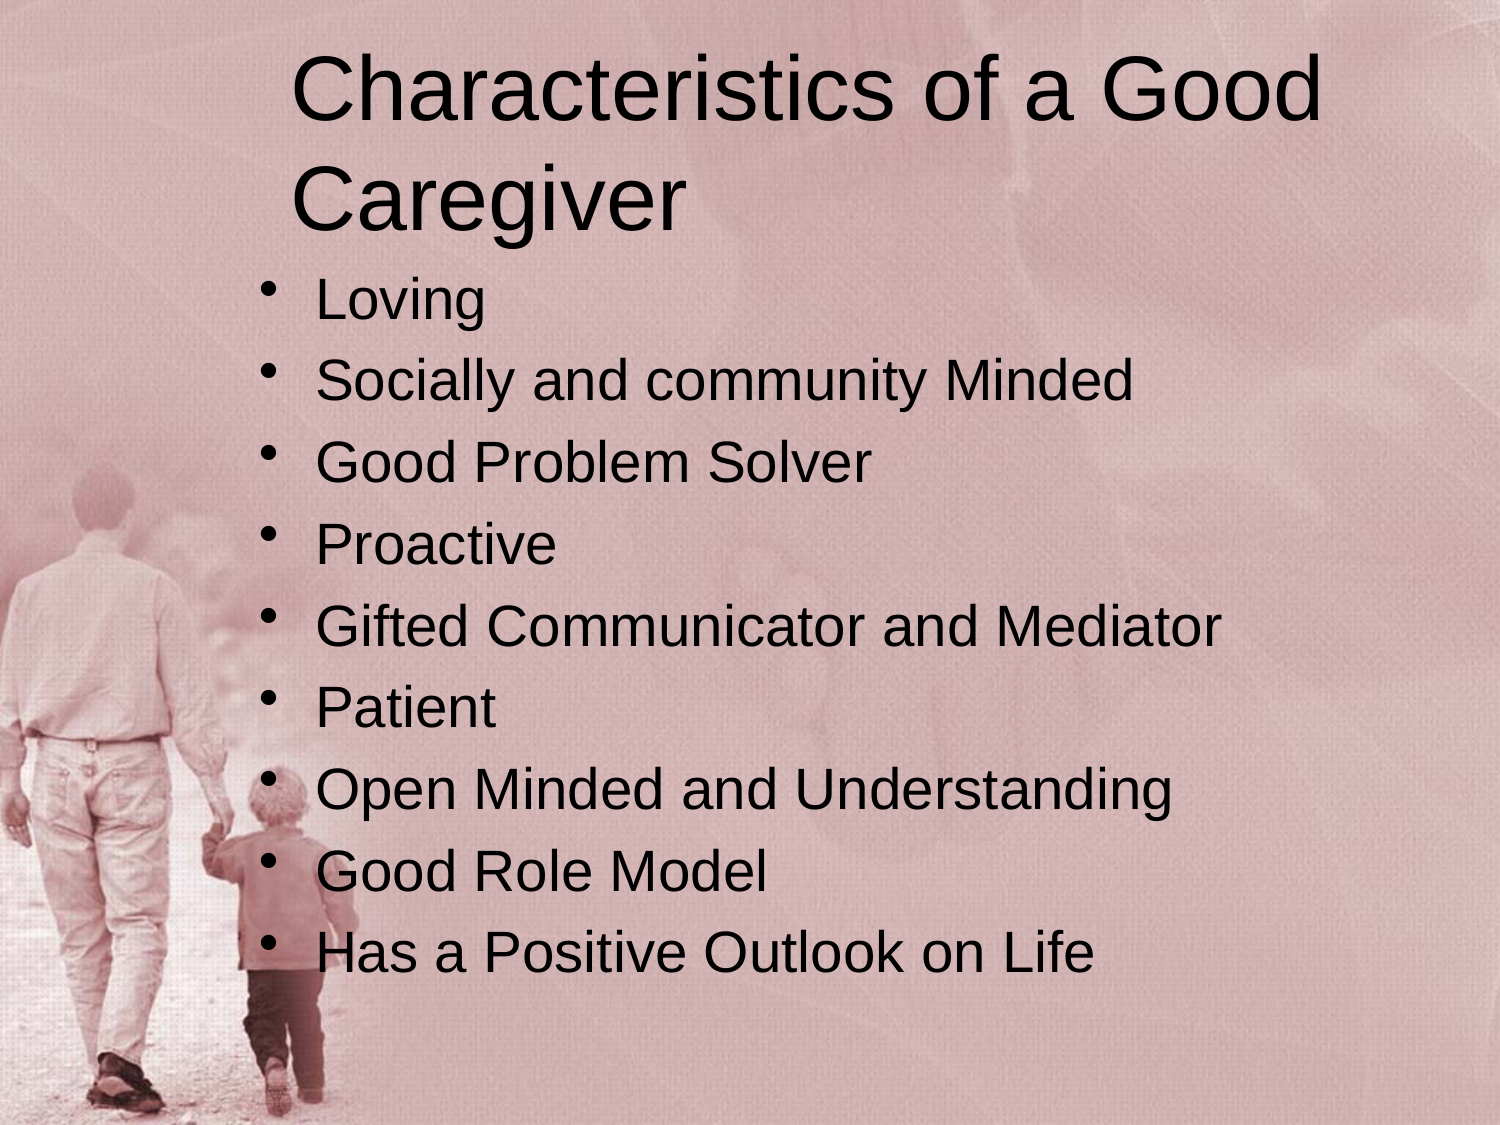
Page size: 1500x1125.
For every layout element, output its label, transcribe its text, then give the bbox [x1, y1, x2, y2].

title Characteristics of a Good Caregiver [275, 44, 1489, 233]
picture [0, 0, 1500, 1125]
list Loving Socially and community Minded Good Problem Solver Proactive Gifted Communicator and Mediator Patient Open Minded and Understanding Good Role Model Has a Positive Outlook on Life [243, 253, 1458, 1076]
